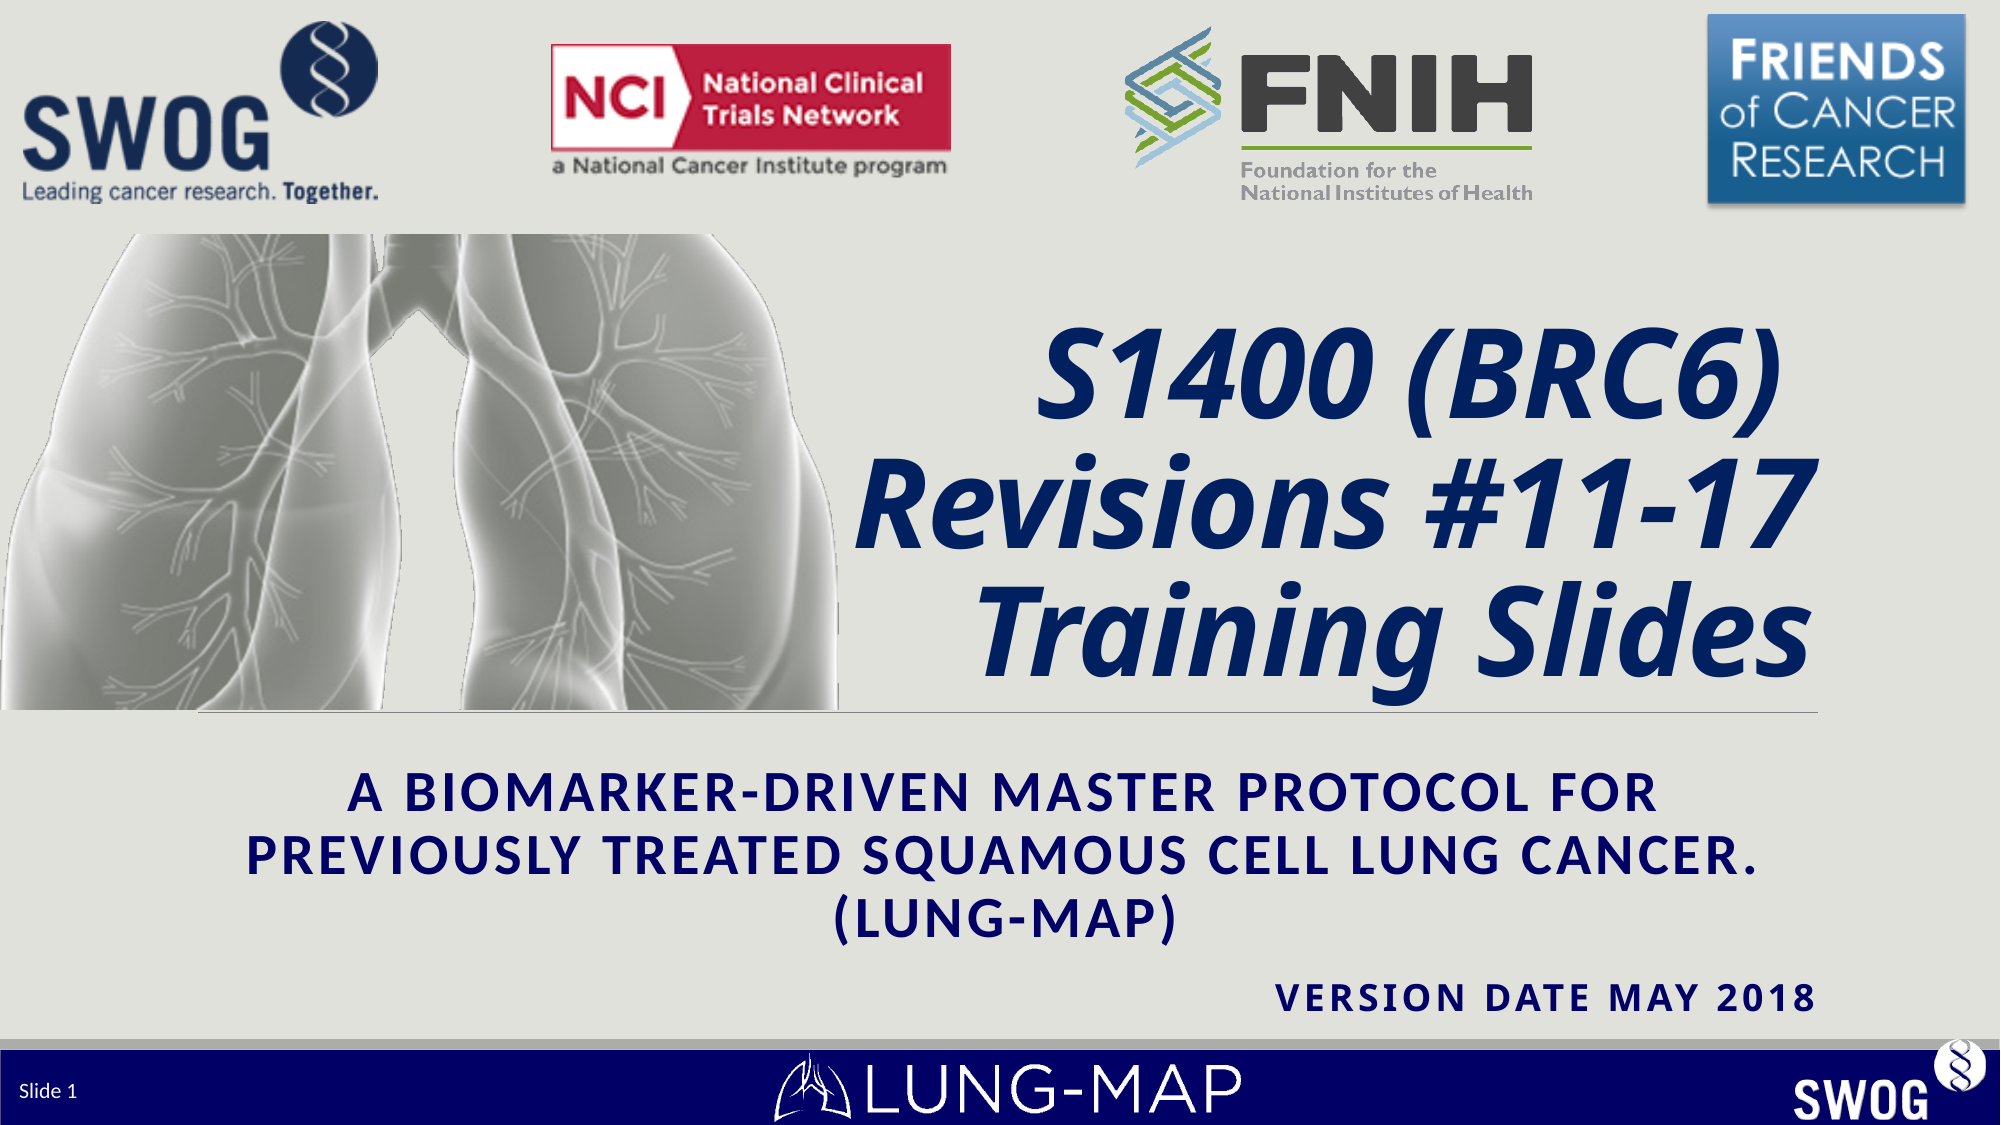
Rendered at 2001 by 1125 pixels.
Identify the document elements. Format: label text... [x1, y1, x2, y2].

picture [23, 21, 378, 205]
picture [1704, 13, 1970, 212]
picture [769, 1053, 1241, 1122]
picture [0, 234, 839, 710]
picture [550, 44, 952, 182]
title S1400 (BRC6) Revisions #11-17 Training Slides [847, 243, 1830, 710]
picture [1124, 25, 1532, 200]
picture [1794, 1038, 1986, 1121]
subtitle A Biomarker-Driven Master Protocol for Previously Treated Squamous Cell Lung Cancer. (LUNG-MAP) Version date May 2018 [180, 753, 1831, 1034]
slide_number Slide 1 [4, 1059, 239, 1120]
